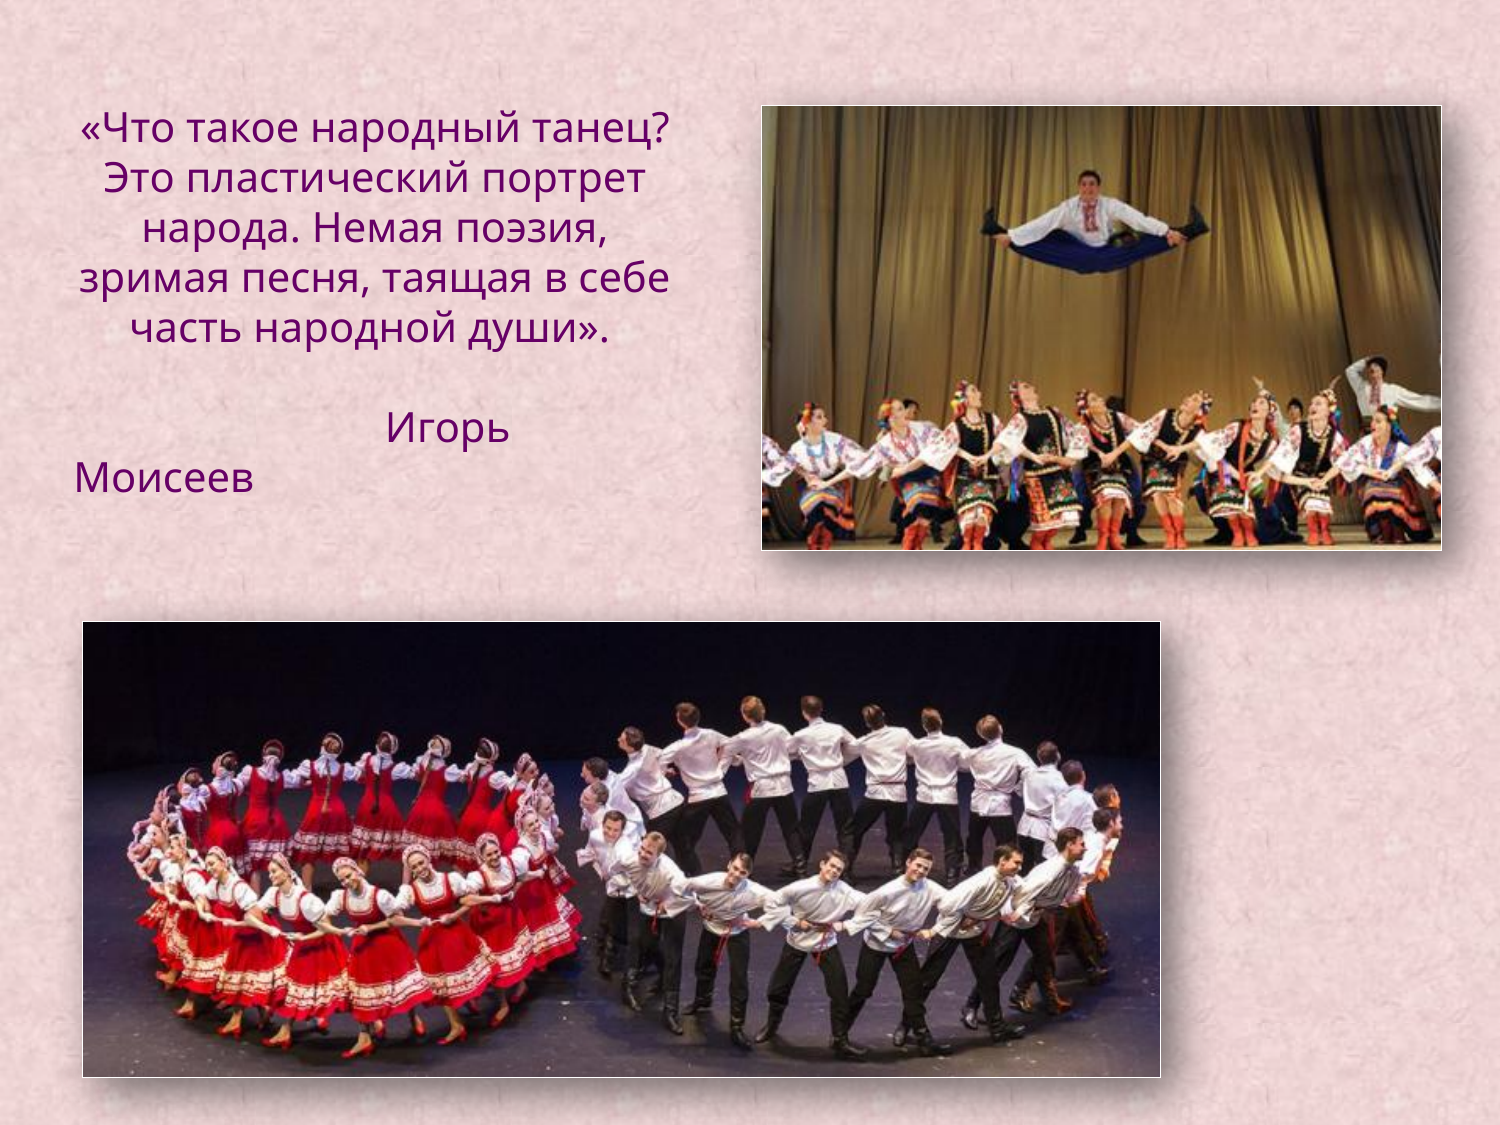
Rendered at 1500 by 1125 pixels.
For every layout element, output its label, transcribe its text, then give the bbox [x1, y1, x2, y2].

text_box «Что такое народный танец? Это пластический портрет народа. Немая поэзия, зримая песня, таящая в себе часть народной души». Игорь Моисеев [58, 93, 692, 509]
picture [81, 620, 1161, 1078]
picture [761, 105, 1442, 552]
